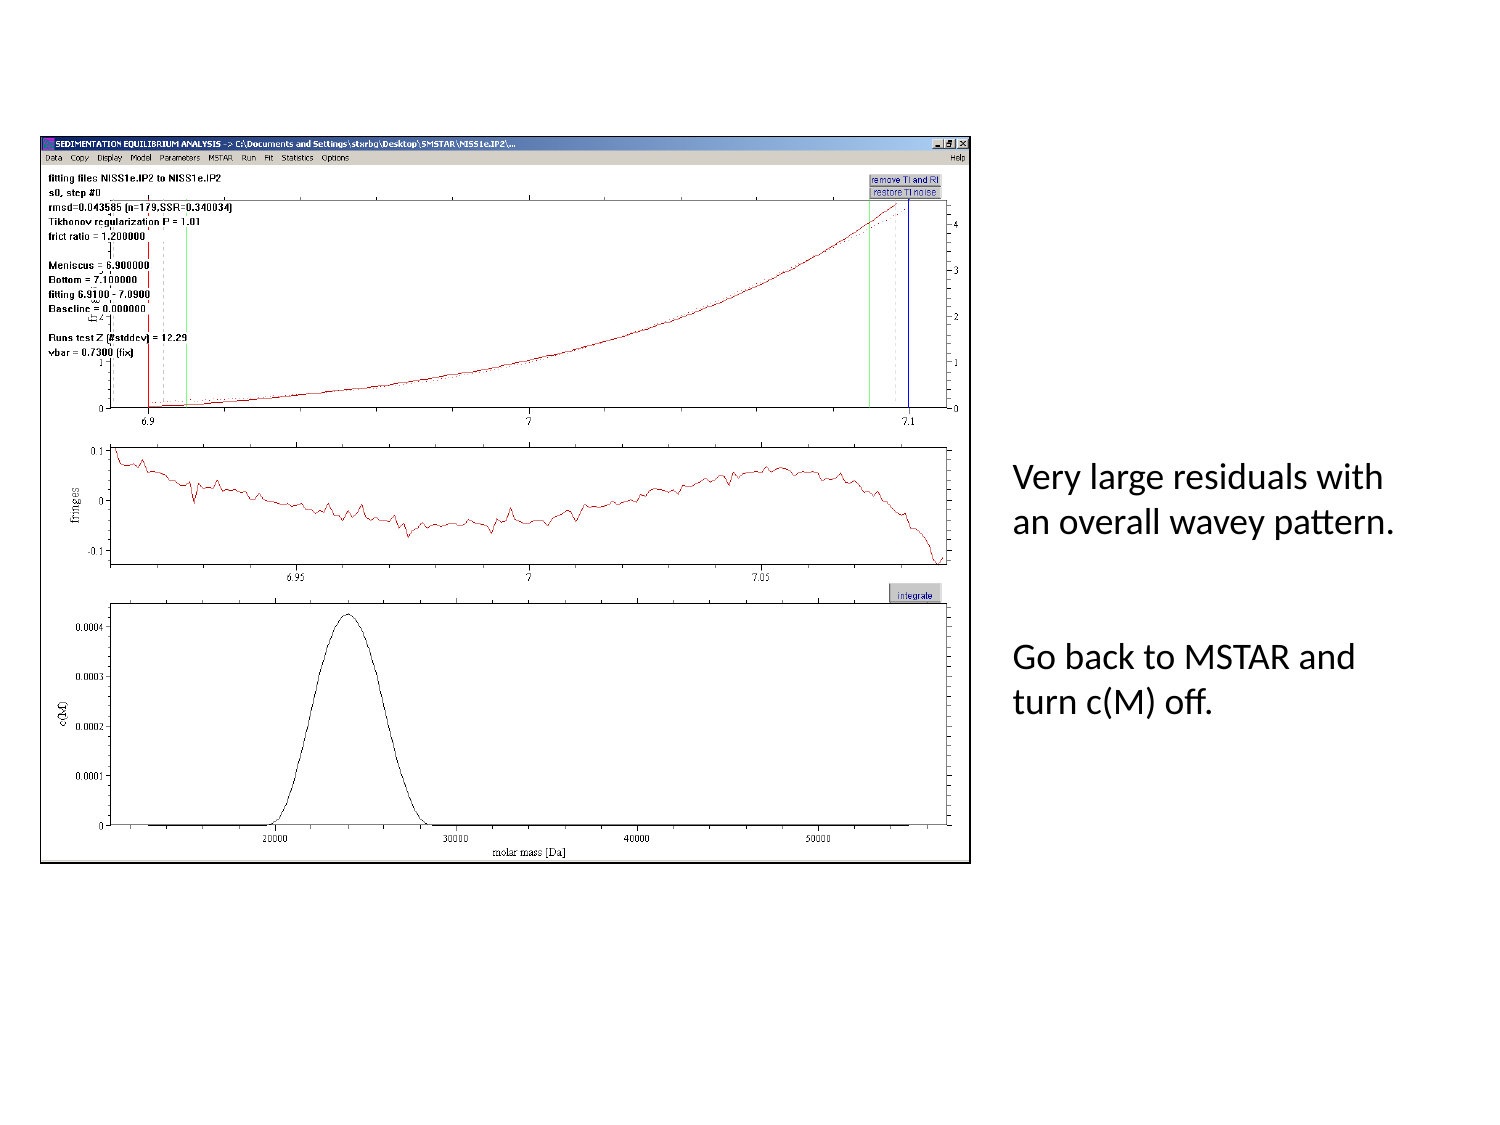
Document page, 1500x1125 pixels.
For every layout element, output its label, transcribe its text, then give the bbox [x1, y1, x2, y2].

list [41, 136, 970, 863]
text_box Very large residuals with an overall wavey pattern. Go back to MSTAR and turn c(M) off. [998, 444, 1436, 730]
